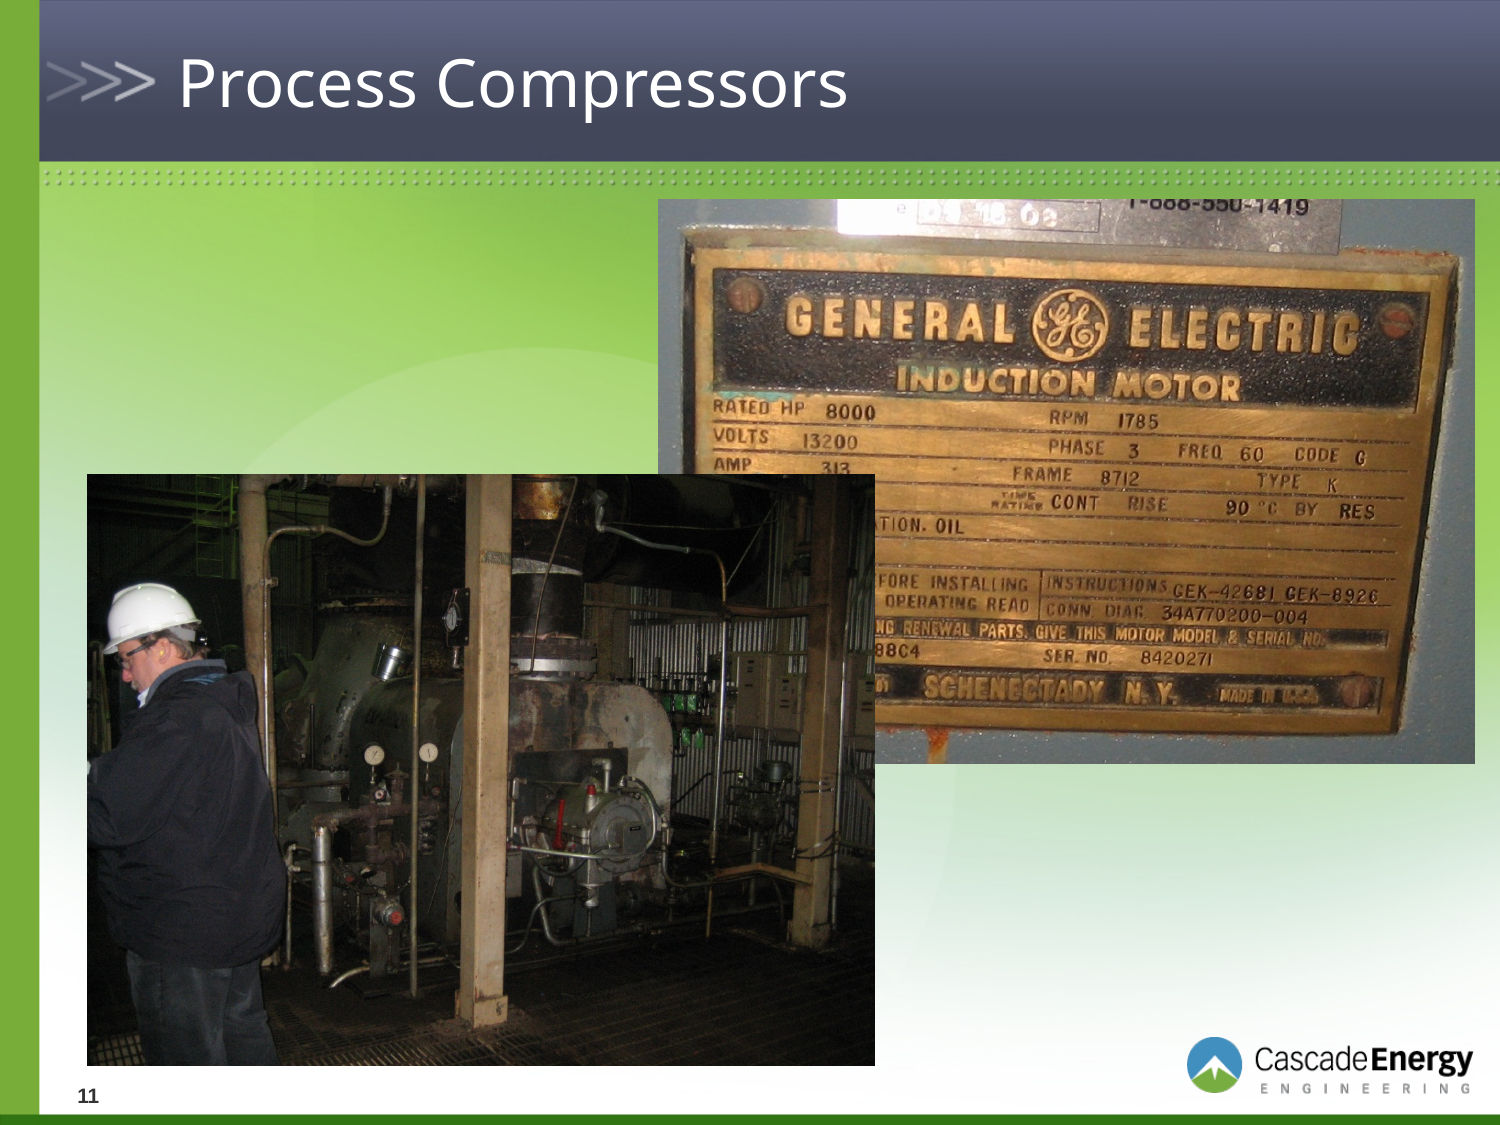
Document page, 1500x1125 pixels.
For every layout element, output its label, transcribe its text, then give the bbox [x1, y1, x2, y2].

slide_number 11 [62, 1075, 175, 1125]
title Process Compressors [162, 24, 1450, 138]
picture [0, 0, 1500, 1125]
